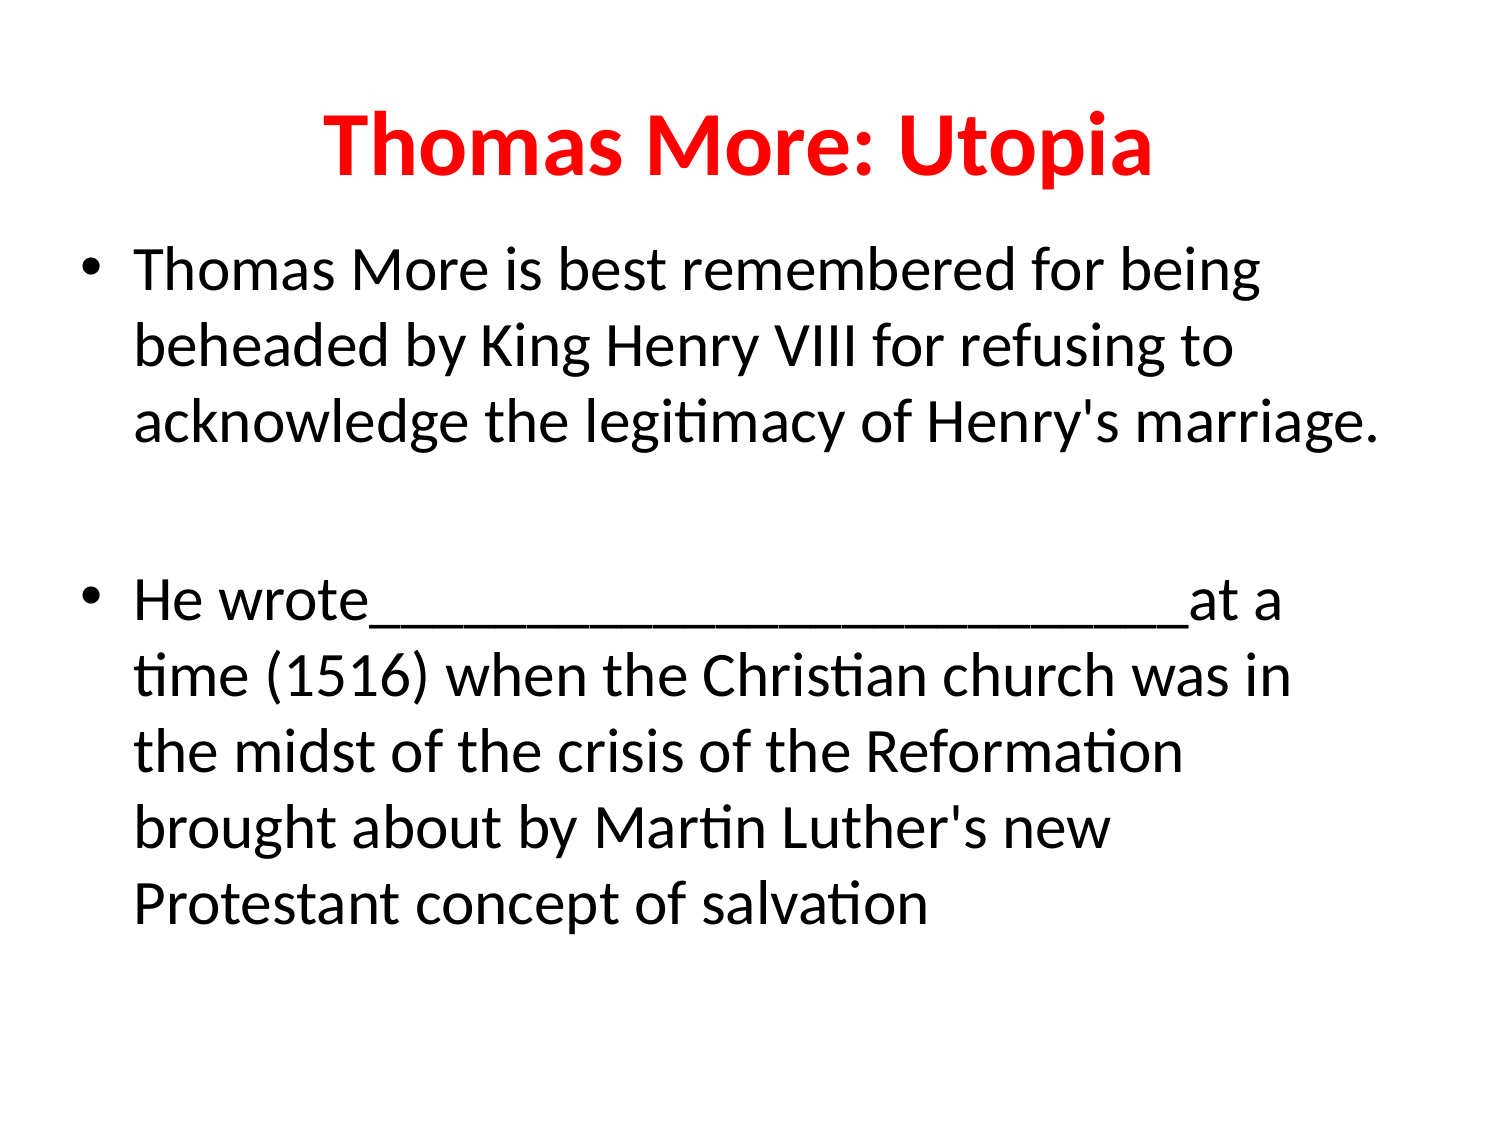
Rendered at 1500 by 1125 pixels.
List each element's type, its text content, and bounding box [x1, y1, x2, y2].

title Thomas More: Utopia [75, 45, 1425, 233]
list Thomas More is best remembered for being beheaded by King Henry VIII for refusing to acknowledge the legitimacy of Henry's marriage. He wrote__________________________at a time (1516) when the Christian church was in the midst of the crisis of the Reformation brought about by Martin Luther's new Protestant concept of salvation [64, 219, 1408, 1015]
